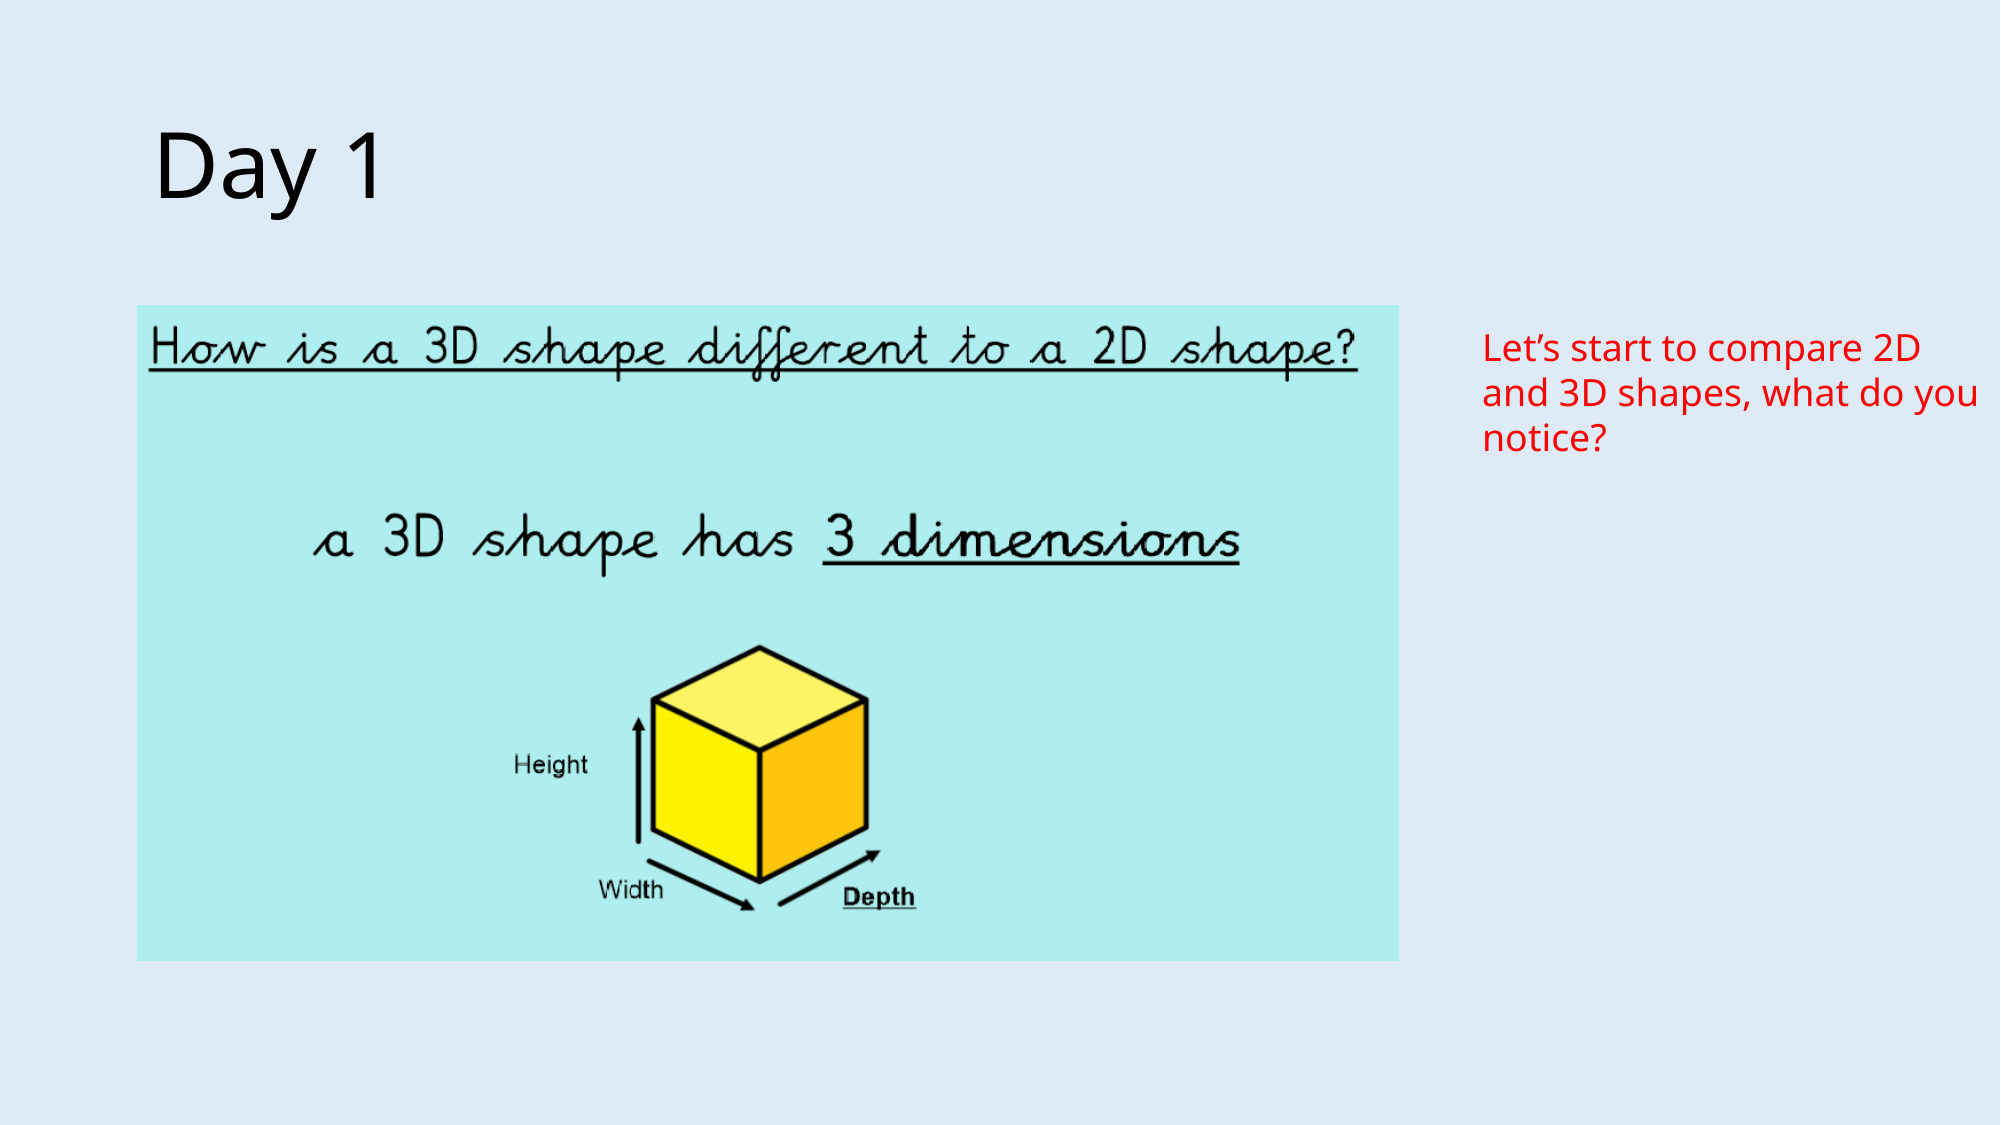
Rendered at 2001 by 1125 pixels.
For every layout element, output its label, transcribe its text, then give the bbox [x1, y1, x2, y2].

title Day 1 [137, 59, 1863, 278]
picture [137, 305, 1399, 961]
text_box Let’s start to compare 2D and 3D shapes, what do you notice? [1467, 316, 2000, 467]
